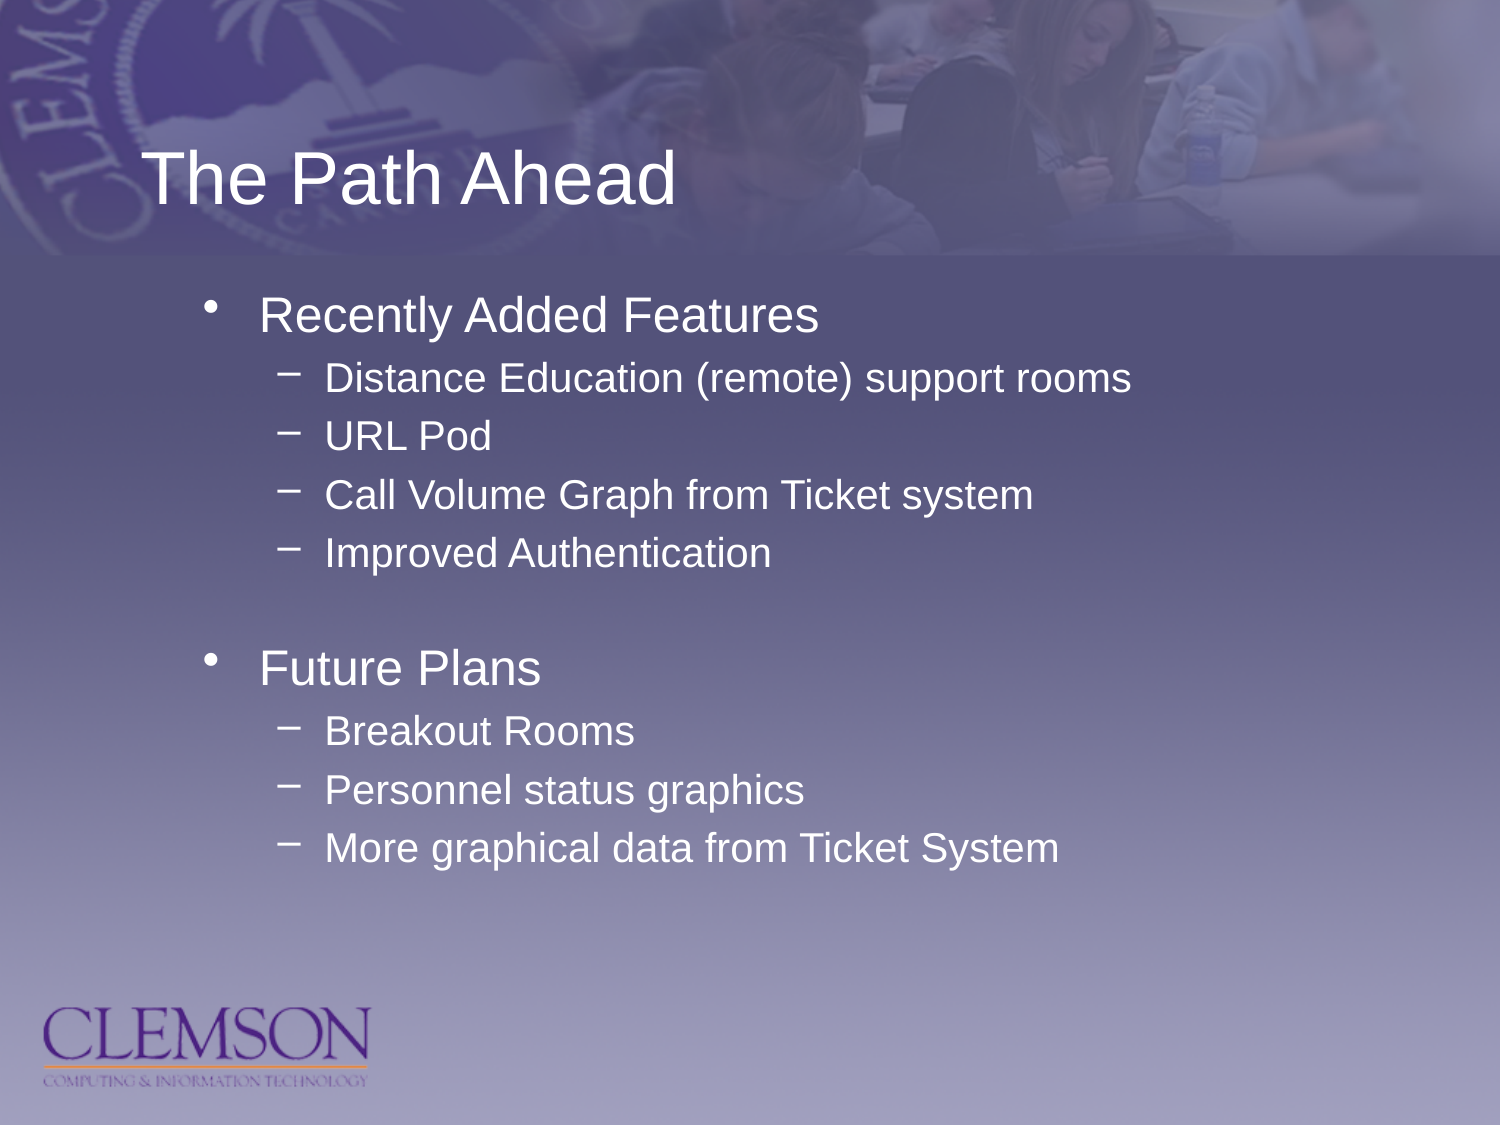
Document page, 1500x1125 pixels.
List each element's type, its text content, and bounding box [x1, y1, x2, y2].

list Recently Added Features Distance Education (remote) support rooms URL Pod Call Volume Graph from Ticket system Improved Authentication Future Plans Breakout Rooms Personnel status graphics More graphical data from Ticket System [187, 274, 1338, 663]
title The Path Ahead [124, 124, 1401, 226]
picture [0, 0, 1500, 1125]
